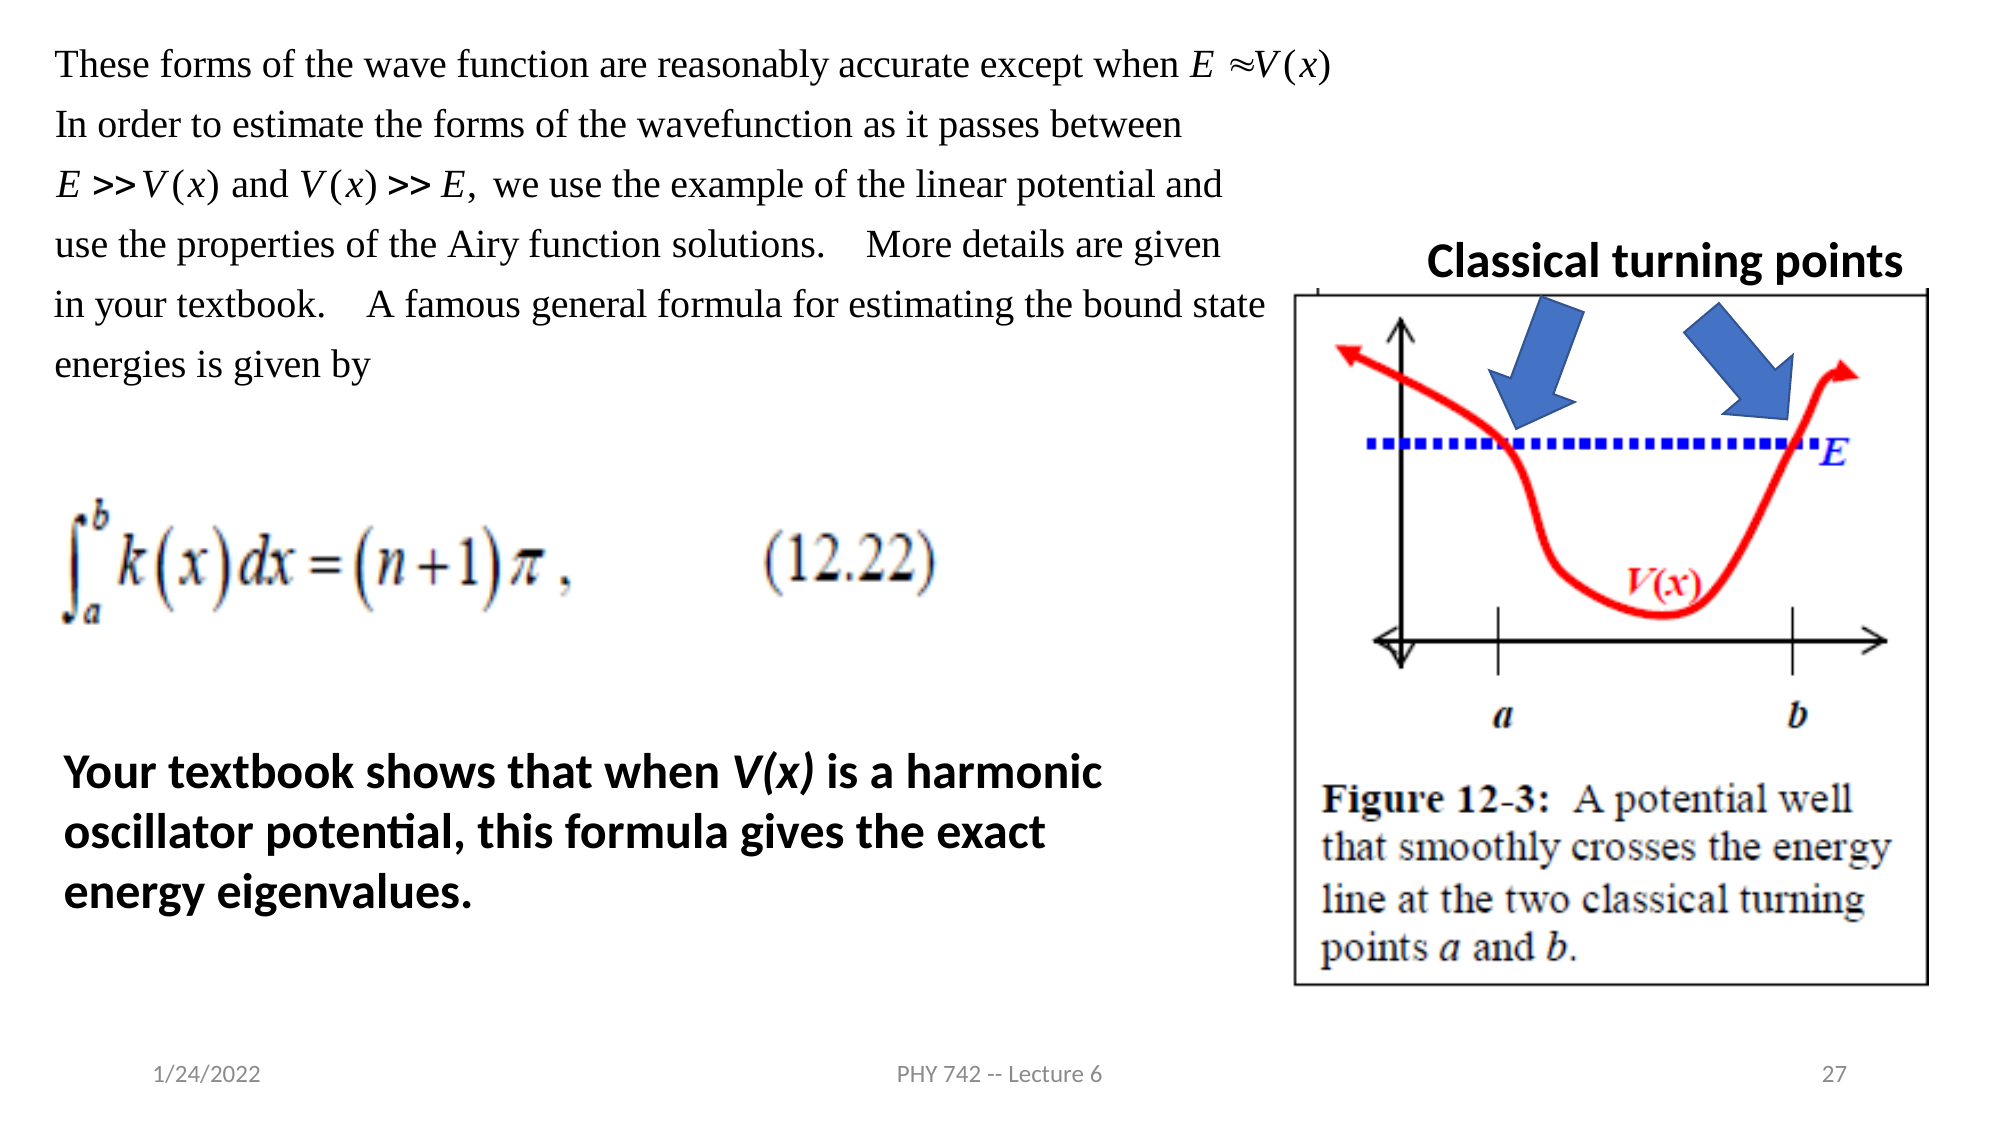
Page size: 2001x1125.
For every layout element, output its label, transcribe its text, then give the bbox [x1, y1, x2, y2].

slide_number 27 [1412, 1042, 1863, 1103]
footer PHY 742 -- Lecture 6 [662, 1042, 1338, 1103]
text_box Your textbook shows that when V(x) is a harmonic oscillator potential, this formula gives the exact energy eigenvalues. [48, 730, 1151, 926]
picture [1290, 288, 1929, 991]
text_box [48, 41, 1338, 395]
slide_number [137, 1042, 588, 1103]
picture [48, 457, 962, 668]
text_box Classical turning points [1412, 220, 1952, 295]
